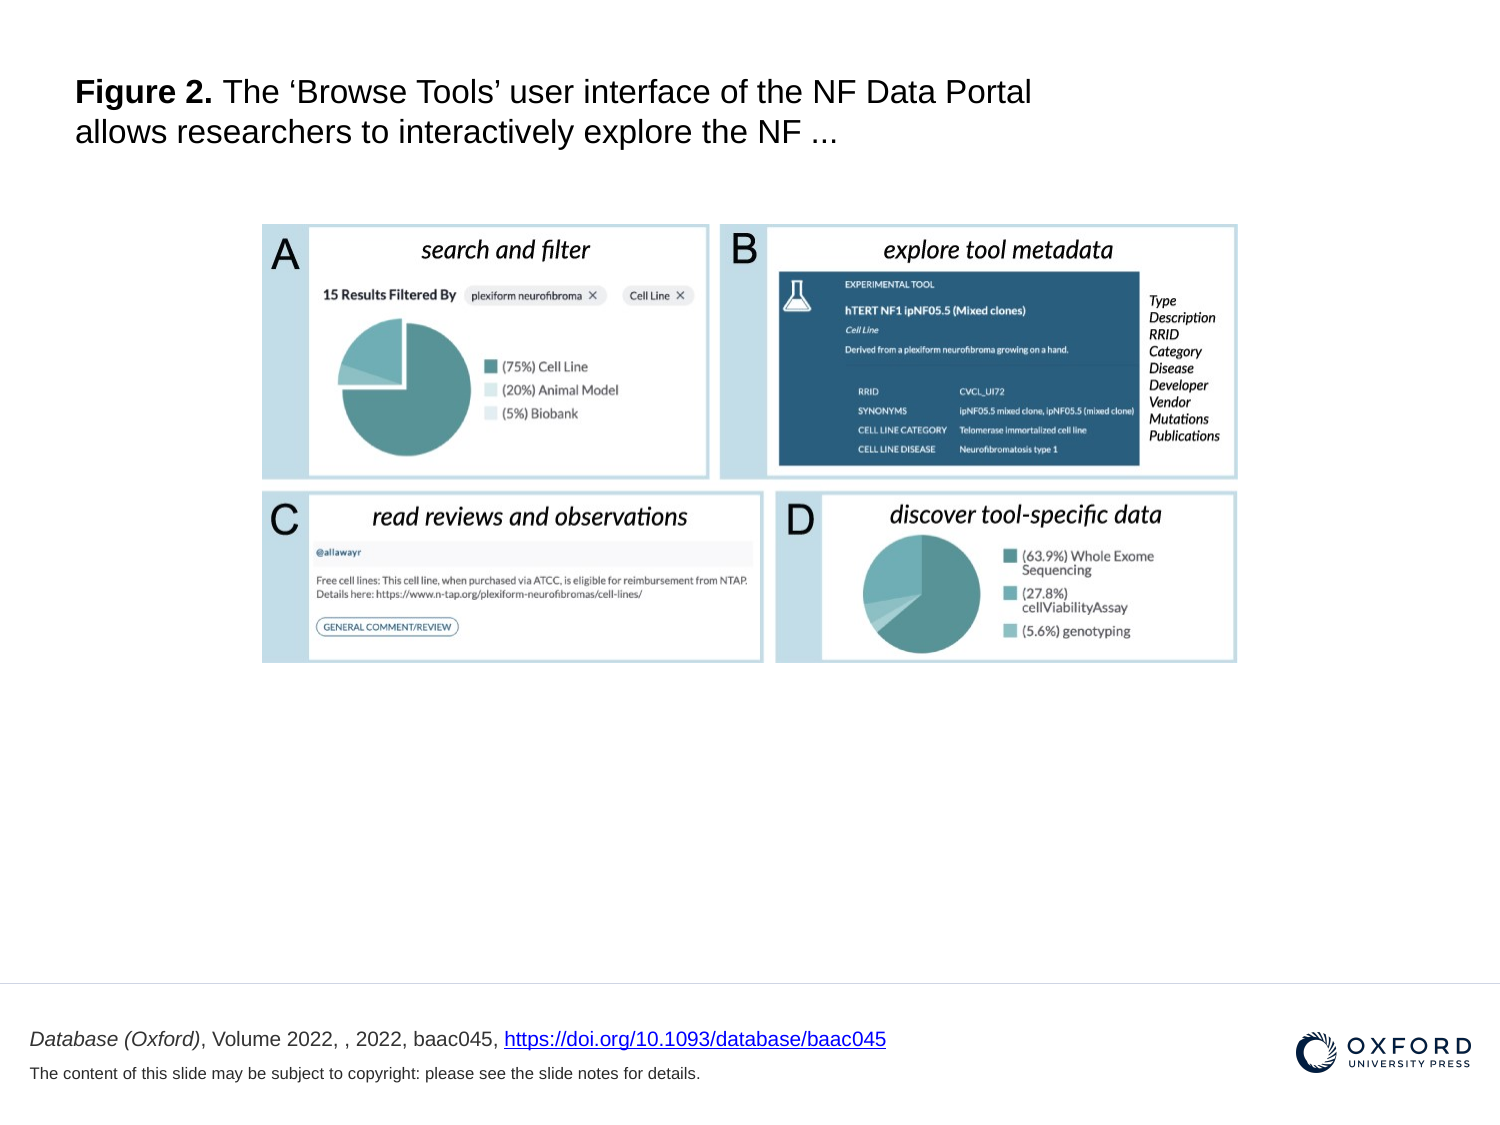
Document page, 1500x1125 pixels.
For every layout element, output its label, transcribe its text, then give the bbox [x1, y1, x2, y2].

picture [1296, 1032, 1471, 1073]
footer Database (Oxford), Volume 2022, , 2022, baac045, https://doi.org/10.1093/database/baac045 The content of this slide may be subject to copyright: please see the slide notes for details. [0, 983, 1260, 1125]
title Figure 2. The ‘Browse Tools’ user interface of the NF Data Portal allows researchers to interactively explore the NF ... [75, 69, 1078, 171]
picture [262, 224, 1238, 663]
